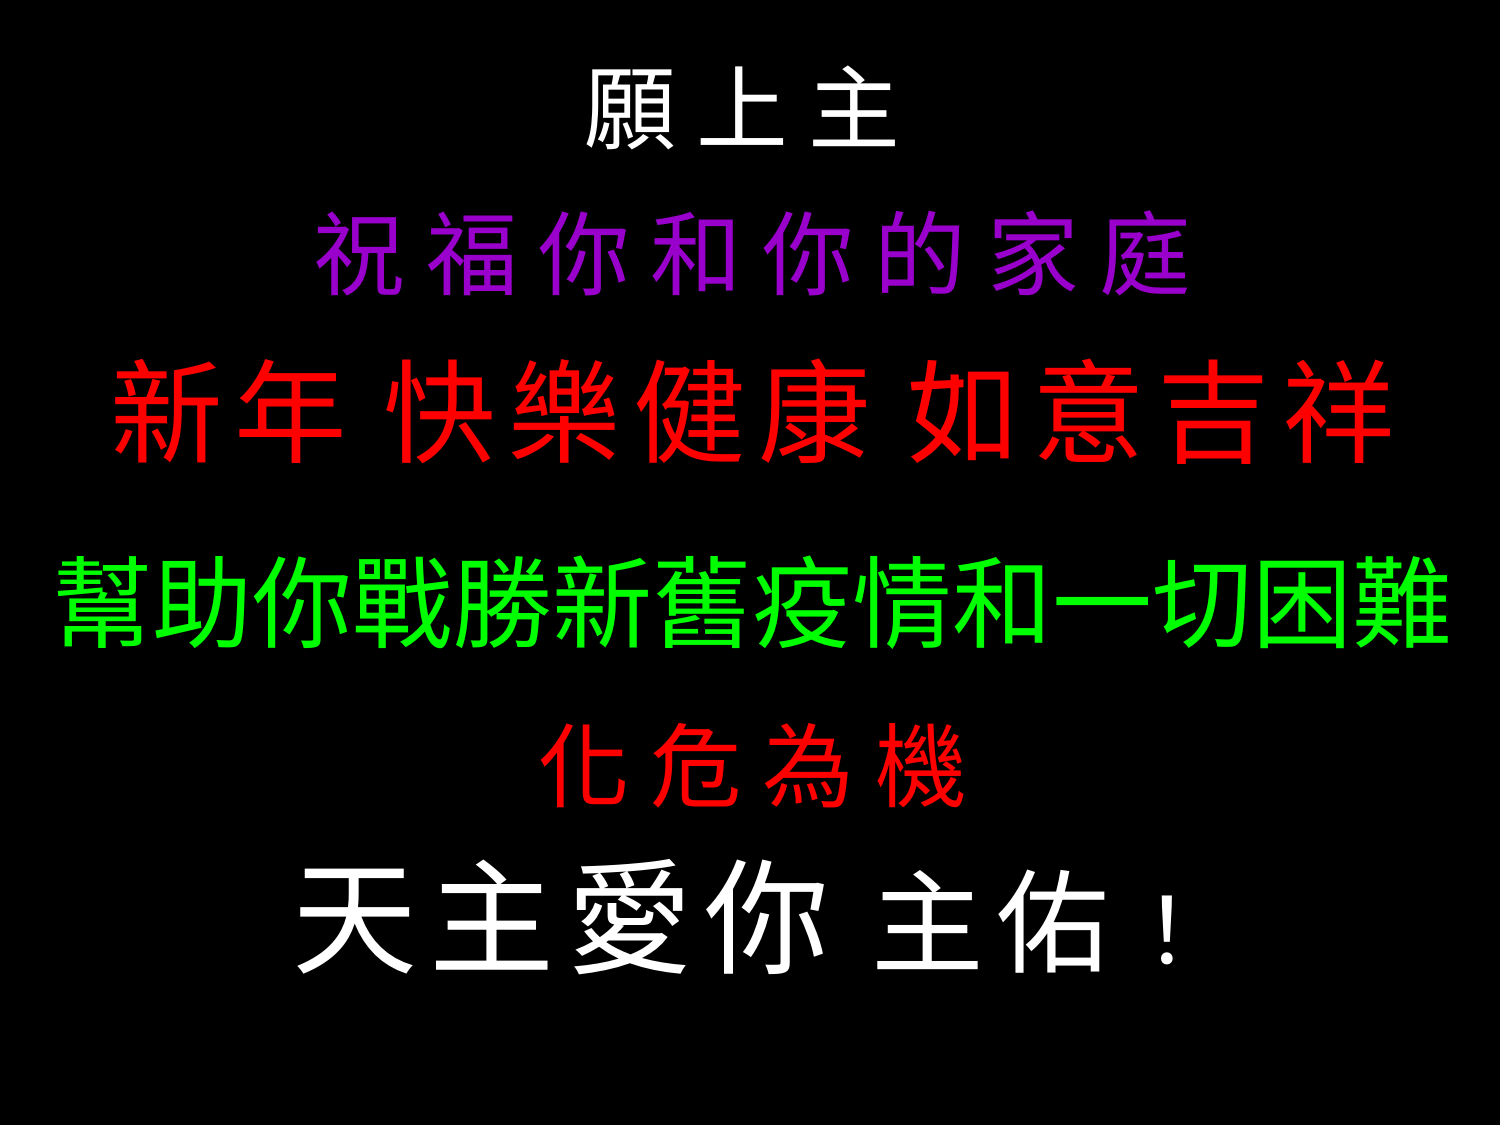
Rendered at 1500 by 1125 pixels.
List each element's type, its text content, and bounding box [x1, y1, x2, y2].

list 願 上 主 祝 福 你 和 你 的 家 庭 新年 快樂健康 如意吉祥 幫助你戰勝新舊疫情和一切困難 化 危 為 機 天主愛你 主佑！ [2, 7, 1500, 1083]
